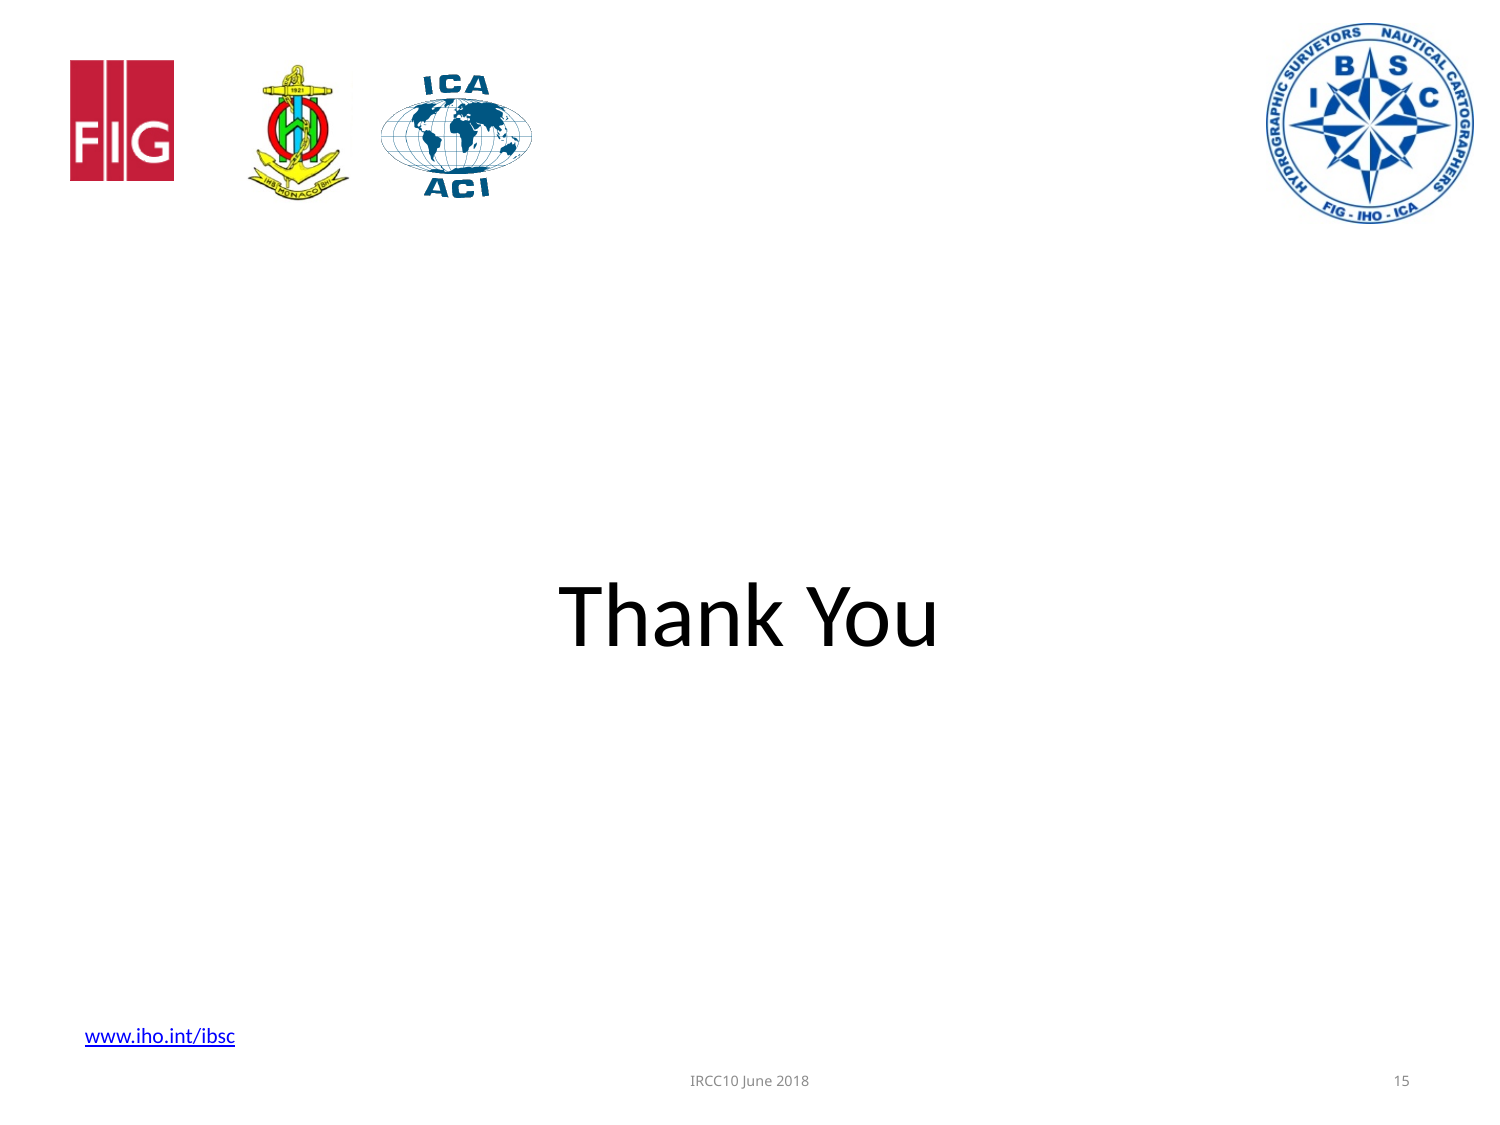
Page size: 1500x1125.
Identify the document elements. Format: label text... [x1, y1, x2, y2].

text_box www.iho.int/ibsc [69, 1016, 982, 1080]
picture [69, 60, 175, 182]
picture [1266, 23, 1474, 224]
footer IRCC10 June 2018 [512, 1042, 988, 1103]
title Thank You [0, 400, 1500, 818]
picture [375, 73, 534, 200]
picture [240, 60, 354, 209]
slide_number 15 [1074, 1042, 1425, 1103]
